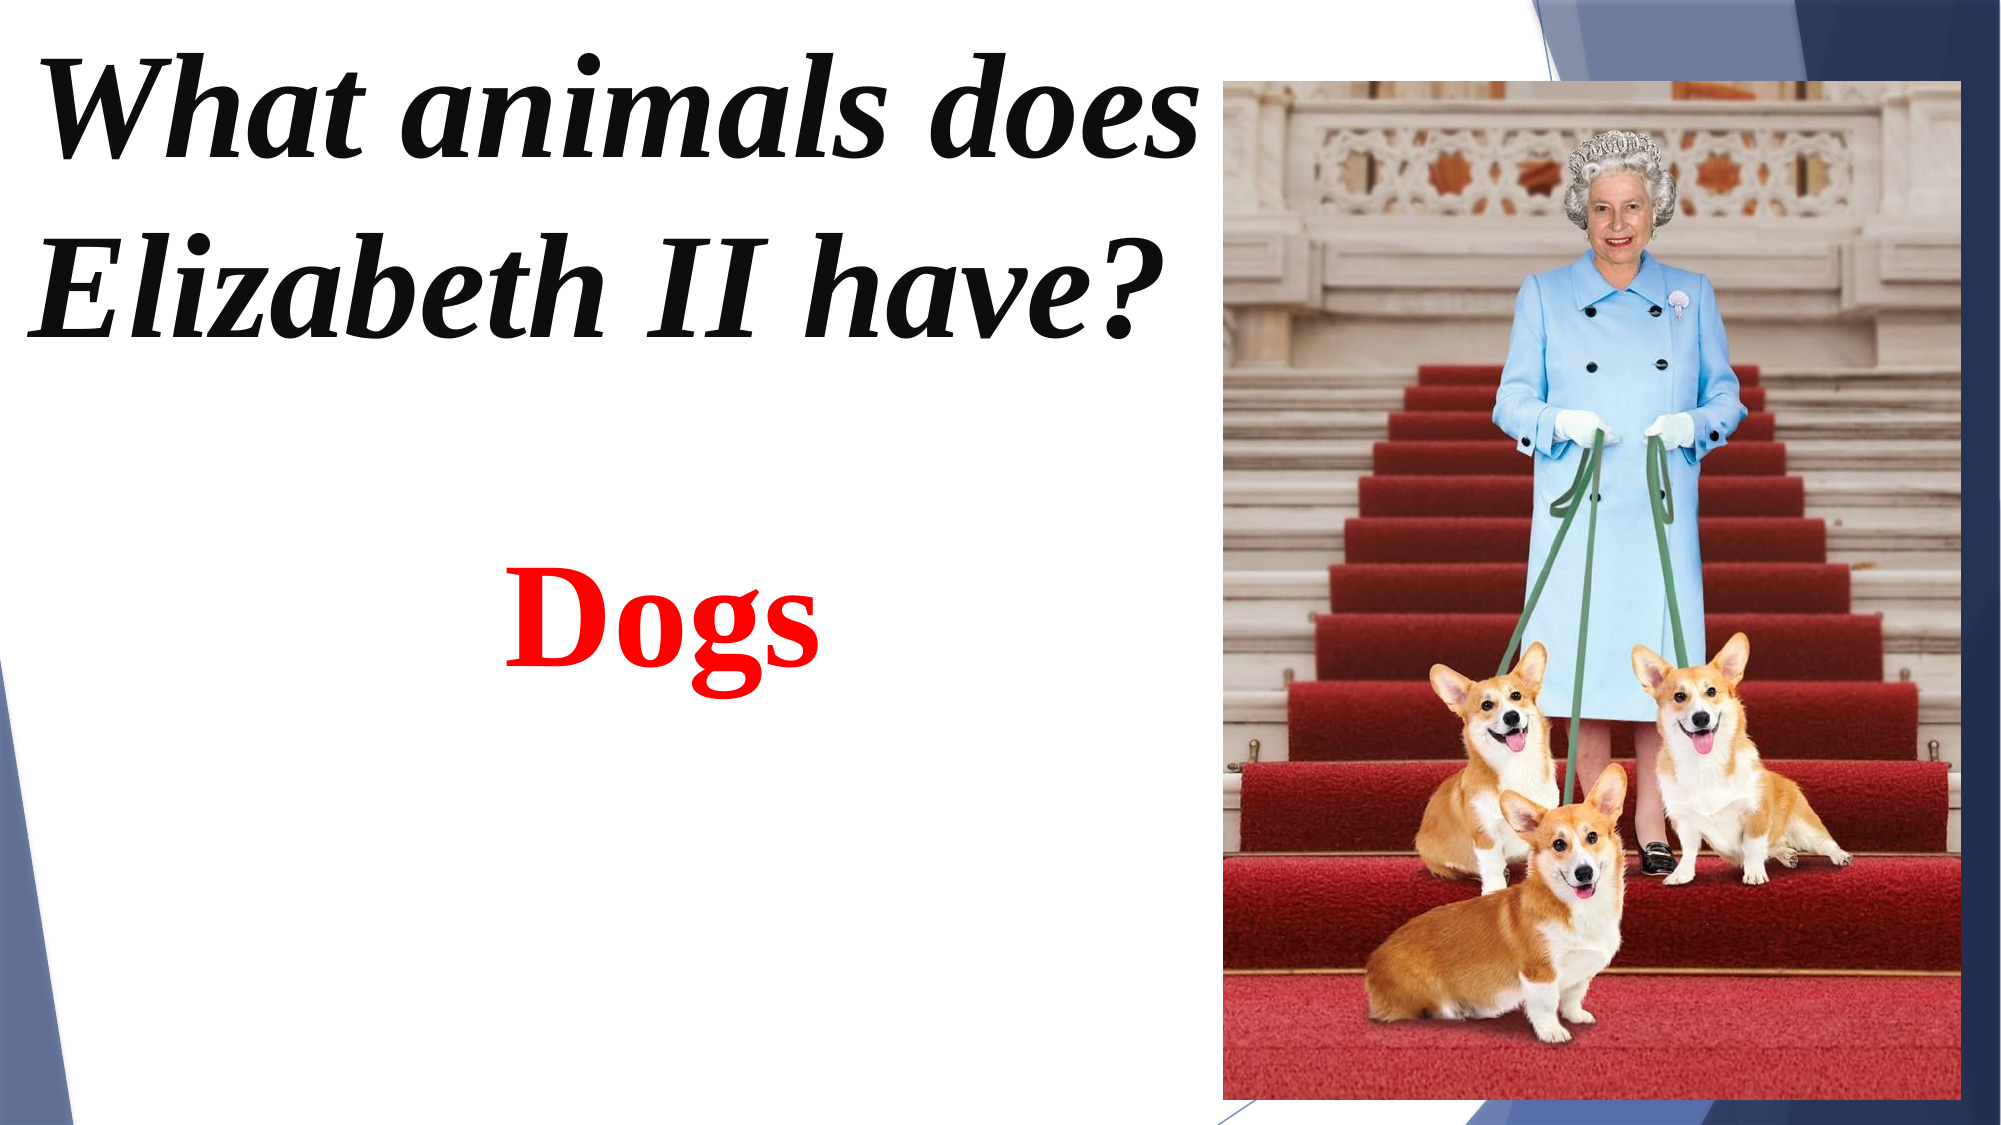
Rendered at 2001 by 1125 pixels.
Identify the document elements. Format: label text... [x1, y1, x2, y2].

picture [1222, 81, 1962, 1101]
text_box What animals does Elizabeth II have? [0, 0, 1462, 375]
text_box Dogs [326, 509, 1000, 704]
